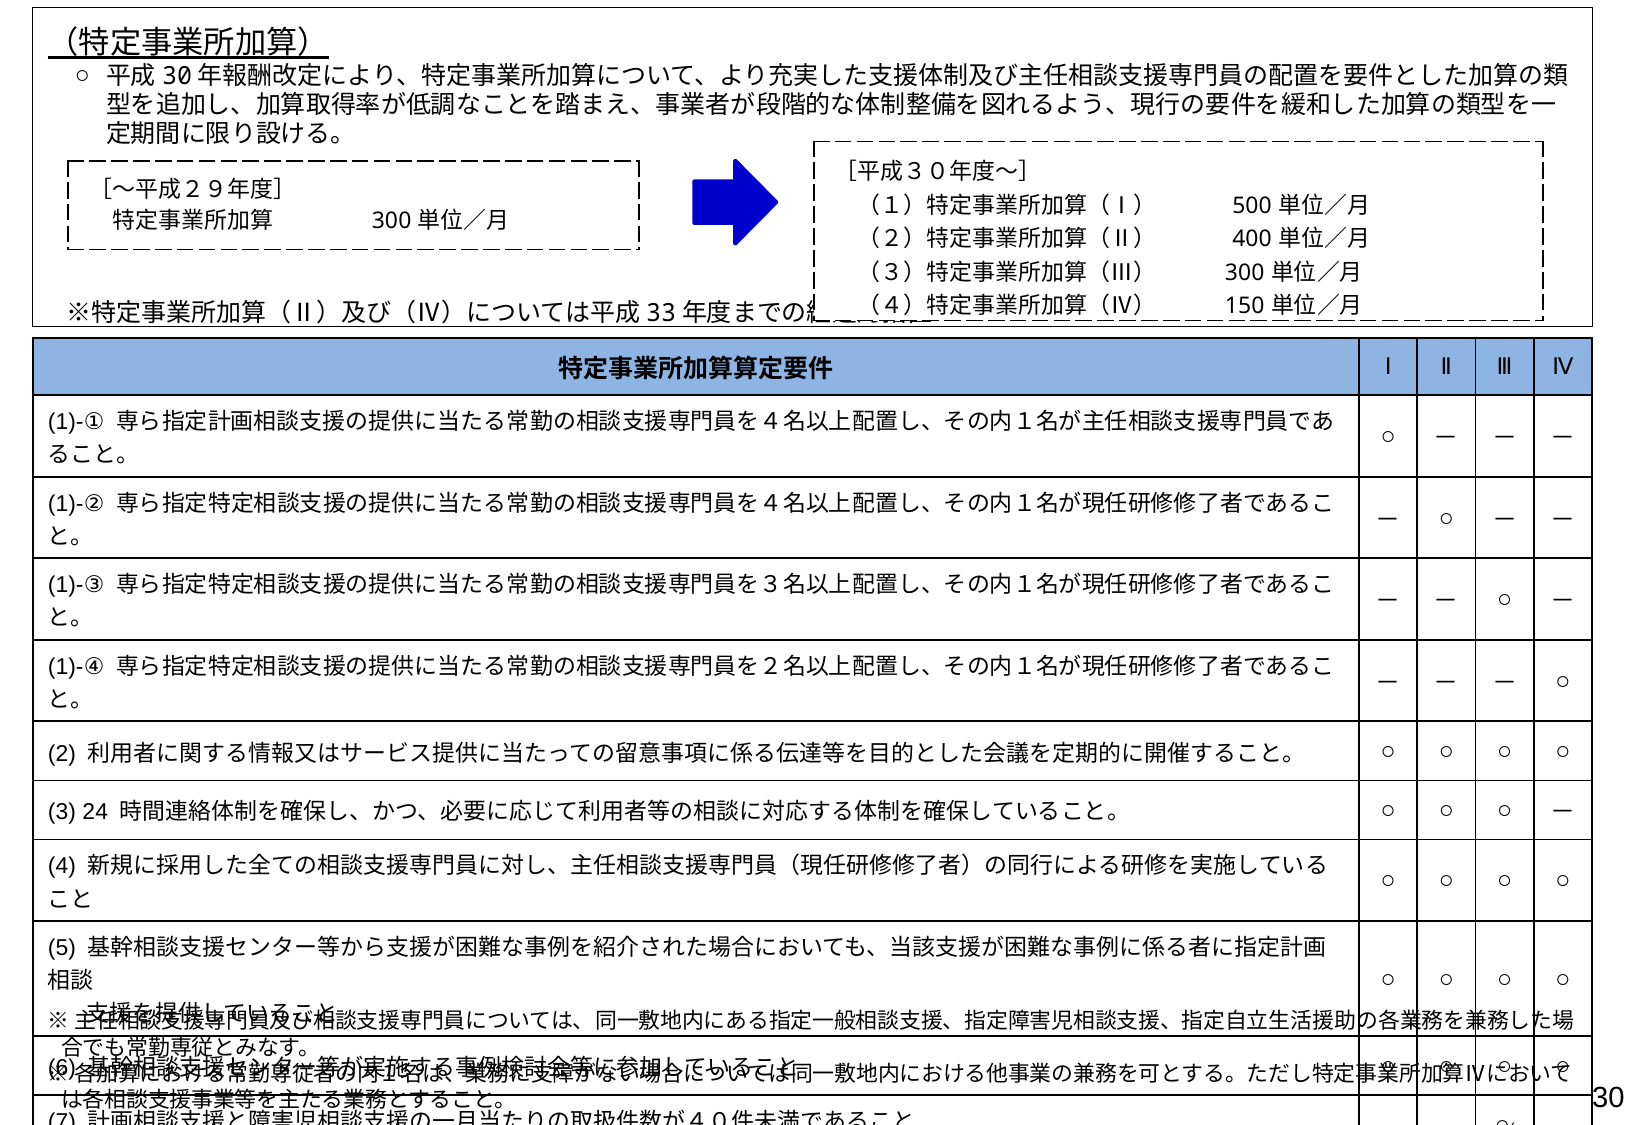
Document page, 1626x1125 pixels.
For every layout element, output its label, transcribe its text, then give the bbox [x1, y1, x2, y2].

table_cell ○ [1360, 781, 1416, 839]
table_cell － [1535, 559, 1591, 639]
table_cell ○ [1535, 922, 1591, 999]
table_header 特定事業所加算算定要件 [34, 339, 1358, 394]
table_header Ⅲ [1476, 339, 1533, 394]
table_header Ⅱ [1418, 339, 1475, 394]
table_cell － [1418, 559, 1475, 639]
table_cell － [1476, 478, 1533, 557]
slide_number 30 [1260, 1070, 1625, 1125]
table_cell ○ [1418, 722, 1475, 780]
table_cell ○ [1476, 922, 1533, 999]
table_cell (1)-③ 専ら指定特定相談支援の提供に当たる常勤の相談支援専門員を３名以上配置し、その内１名が現任研修修了者であること。 [34, 559, 1358, 639]
table_cell (2) 利用者に関する情報又はサービス提供に当たっての留意事項に係る伝達等を目的とした会議を定期的に開催すること。 [34, 722, 1358, 780]
table_cell (3) 24 時間連絡体制を確保し、かつ、必要に応じて利用者等の相談に対応する体制を確保していること。 [34, 781, 1358, 839]
table_cell ○ [1360, 922, 1416, 999]
table_cell － [1535, 781, 1591, 839]
table_cell ○ [1535, 840, 1591, 920]
table_cell ○ [1360, 840, 1416, 920]
table_cell ○ [1476, 722, 1533, 780]
table_cell ○ [1535, 641, 1591, 720]
table_cell ○ [1535, 722, 1591, 780]
text_box ※主任相談支援専門員及び相談支援専門員については、同一敷地内にある指定一般相談支援、指定障害児相談支援、指定自立生活援助の各業務を兼務した場合でも常勤専従とみなす。 ※各加算における常勤専従者の内１名は、業務に支障がない場合については同一敷地内における他事業の兼務を可とする。ただし特定事業所加算Ⅳにおいては各相談支援事業等を主たる業務とすること。 [32, 999, 1593, 1120]
table_cell ○ [1418, 840, 1475, 920]
table_cell (7) 計画相談支援と障害児相談支援の一月当たりの取扱件数が４０件未満であること （※）現行の特定事業所加算を算定していた事業所が特定事業所加算(Ⅲ)を算定する場合は、平成31年3月までは要件を満たさなくても算定可 [34, 1120, 1260, 1125]
text_box （特定事業所加算） 平成30年報酬改定により、特定事業所加算について、より充実した支援体制及び主任相談支援専門員の配置を要件とした加算の類型を追加し、加算取得率が低調なことを踏まえ、事業者が段階的な体制整備を図れるよう、現行の要件を緩和した加算の類型を一定期間に限り設ける。 ※特定事業所加算（Ⅱ）及び（Ⅳ）については平成33年度までの経過的措置 [31, 5, 1594, 328]
table_cell ○ [1476, 559, 1533, 639]
table_header Ⅳ [1535, 339, 1591, 394]
table_cell － [1418, 396, 1475, 476]
table_header ［～平成２９年度］ 特定事業所加算 300単位／月 [68, 161, 639, 249]
table_cell － [1476, 396, 1533, 476]
table_cell － [1535, 396, 1591, 476]
table_cell (4) 新規に採用した全ての相談支援専門員に対し、主任相談支援専門員（現任研修修了者）の同行による研修を実施していること [34, 840, 1358, 920]
table_cell ○ [1360, 722, 1416, 780]
table_cell － [1360, 559, 1416, 639]
table_cell ○ [1418, 781, 1475, 839]
table_cell － [1360, 478, 1416, 557]
table_cell (1)-① 専ら指定計画相談支援の提供に当たる常勤の相談支援専門員を４名以上配置し、その内１名が主任相談支援専門員であること。 [34, 396, 1358, 476]
table_cell － [1360, 641, 1416, 720]
table_cell (1)-② 専ら指定特定相談支援の提供に当たる常勤の相談支援専門員を４名以上配置し、その内１名が現任研修修了者であること。 [34, 478, 1358, 557]
table_cell (5) 基幹相談支援センター等から支援が困難な事例を紹介された場合においても、当該支援が困難な事例に係る者に指定計画相談 支援を提供していること [34, 922, 1358, 999]
table_cell － [1535, 478, 1591, 557]
table_cell － [1418, 641, 1475, 720]
table_cell ○ [1476, 840, 1533, 920]
table_cell － [1476, 641, 1533, 720]
table_cell ○ [1418, 922, 1475, 999]
text_box [692, 158, 779, 246]
table_header ［平成３０年度～］ （１）特定事業所加算（Ⅰ） 500単位／月 （２）特定事業所加算（Ⅱ） 400単位／月 （３）特定事業所加算（Ⅲ） 300単位／月 （４）特定事業所加算（Ⅳ） 150単位／月 [814, 141, 1543, 321]
table_cell ○ [1476, 781, 1533, 839]
table_cell ○ [1418, 478, 1475, 557]
table_header Ⅰ [1360, 339, 1416, 394]
table_cell ○ [1360, 396, 1416, 476]
table_cell (1)-④ 専ら指定特定相談支援の提供に当たる常勤の相談支援専門員を２名以上配置し、その内１名が現任研修修了者であること。 [34, 641, 1358, 720]
